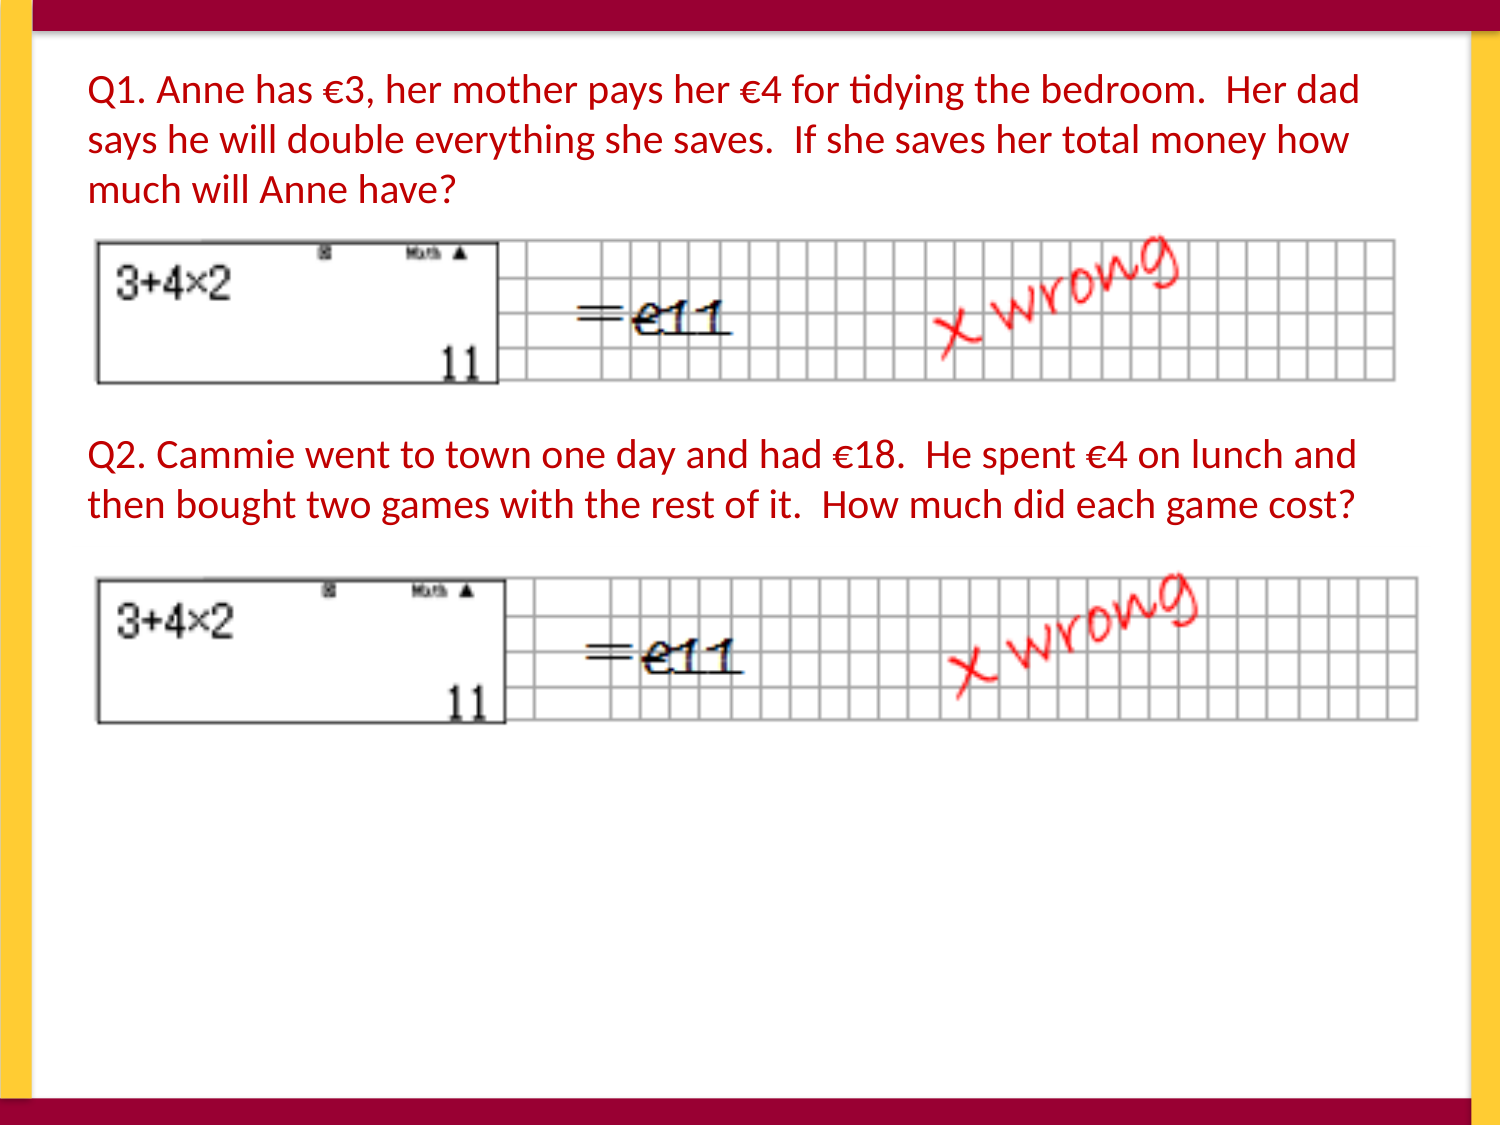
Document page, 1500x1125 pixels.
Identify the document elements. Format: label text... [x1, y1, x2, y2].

picture [72, 545, 1431, 737]
picture [72, 208, 1408, 397]
text_box Q1. Anne has €3, her mother pays her €4 for tidying the bedroom. Her dad says he will double everything she saves. If she saves her total money how much will Anne have? [72, 54, 1400, 207]
text_box Q2. Cammie went to town one day and had €18. He spent €4 on lunch and then bought two games with the rest of it. How much did each game cost? [72, 419, 1400, 535]
